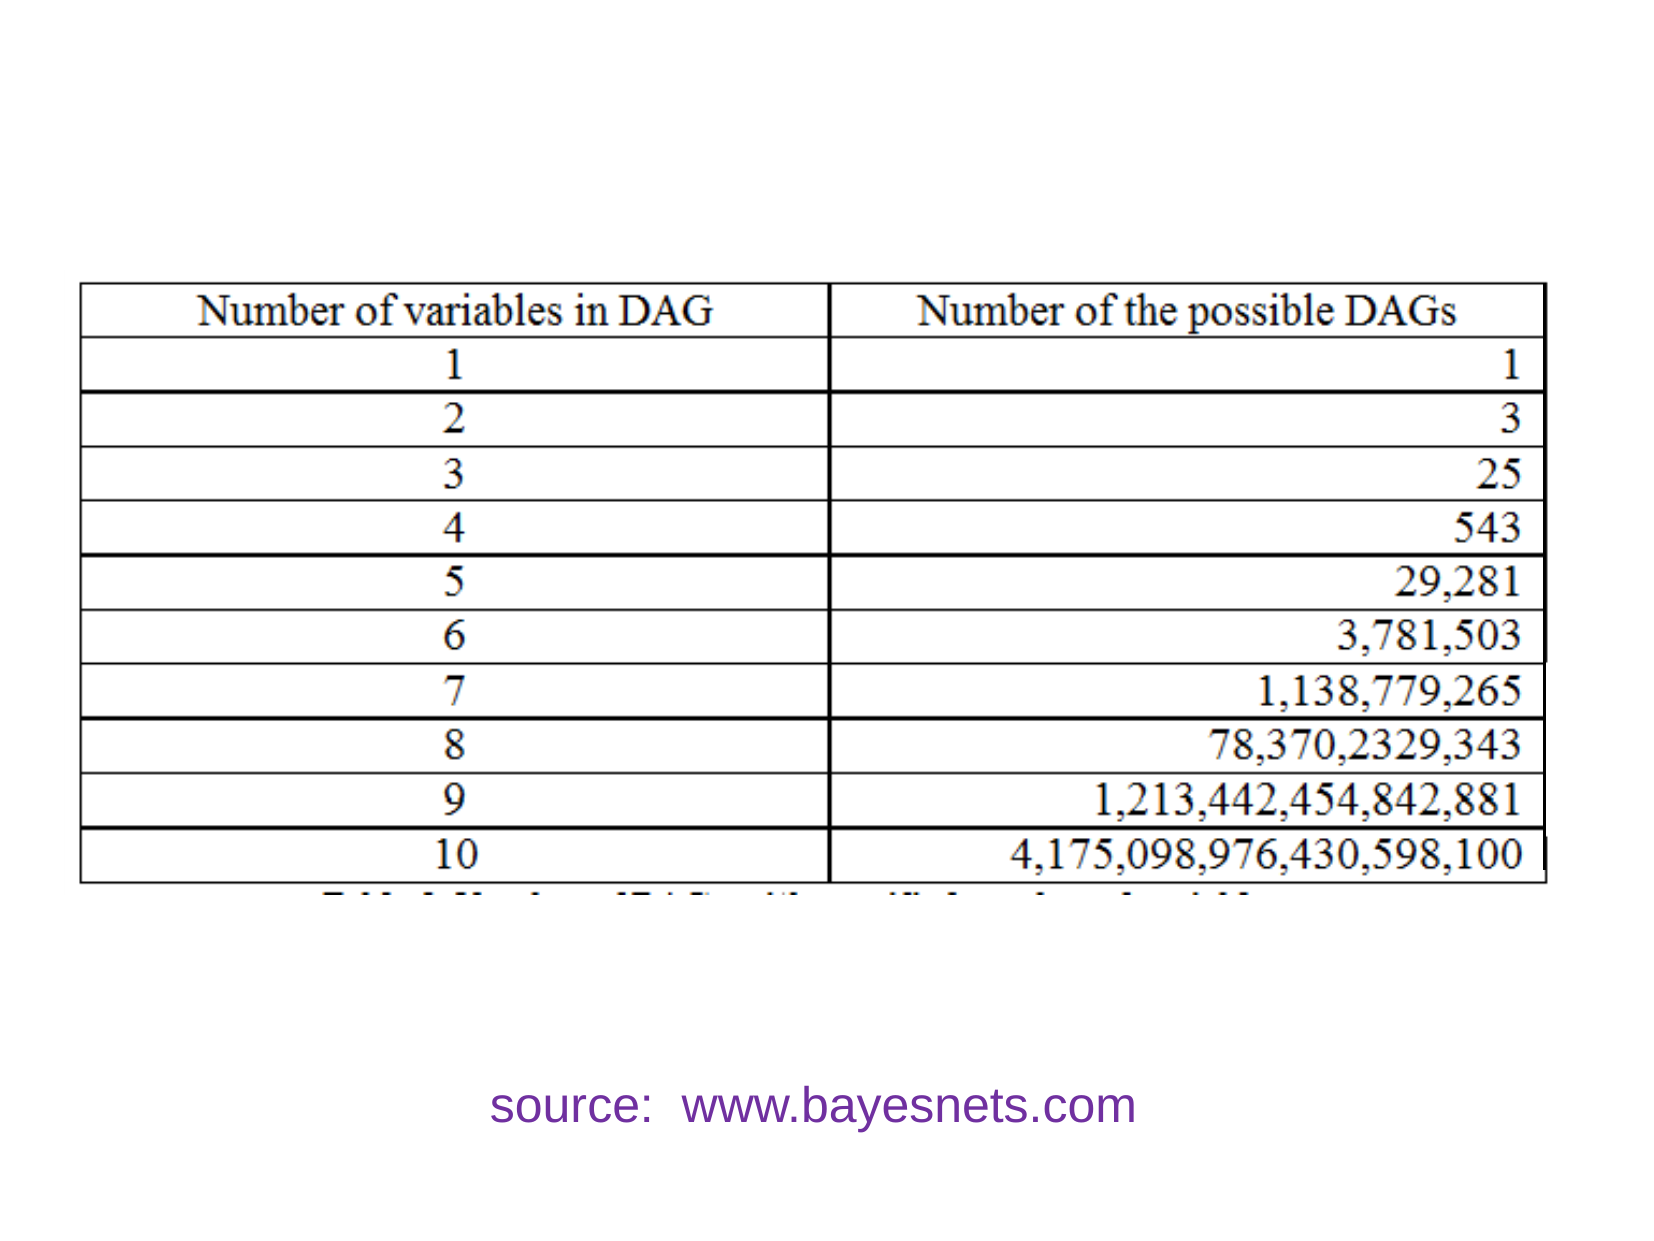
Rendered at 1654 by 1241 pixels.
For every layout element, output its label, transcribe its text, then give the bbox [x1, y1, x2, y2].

text_box source: www.bayesnets.com [475, 1095, 1153, 1135]
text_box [62, 269, 1565, 896]
